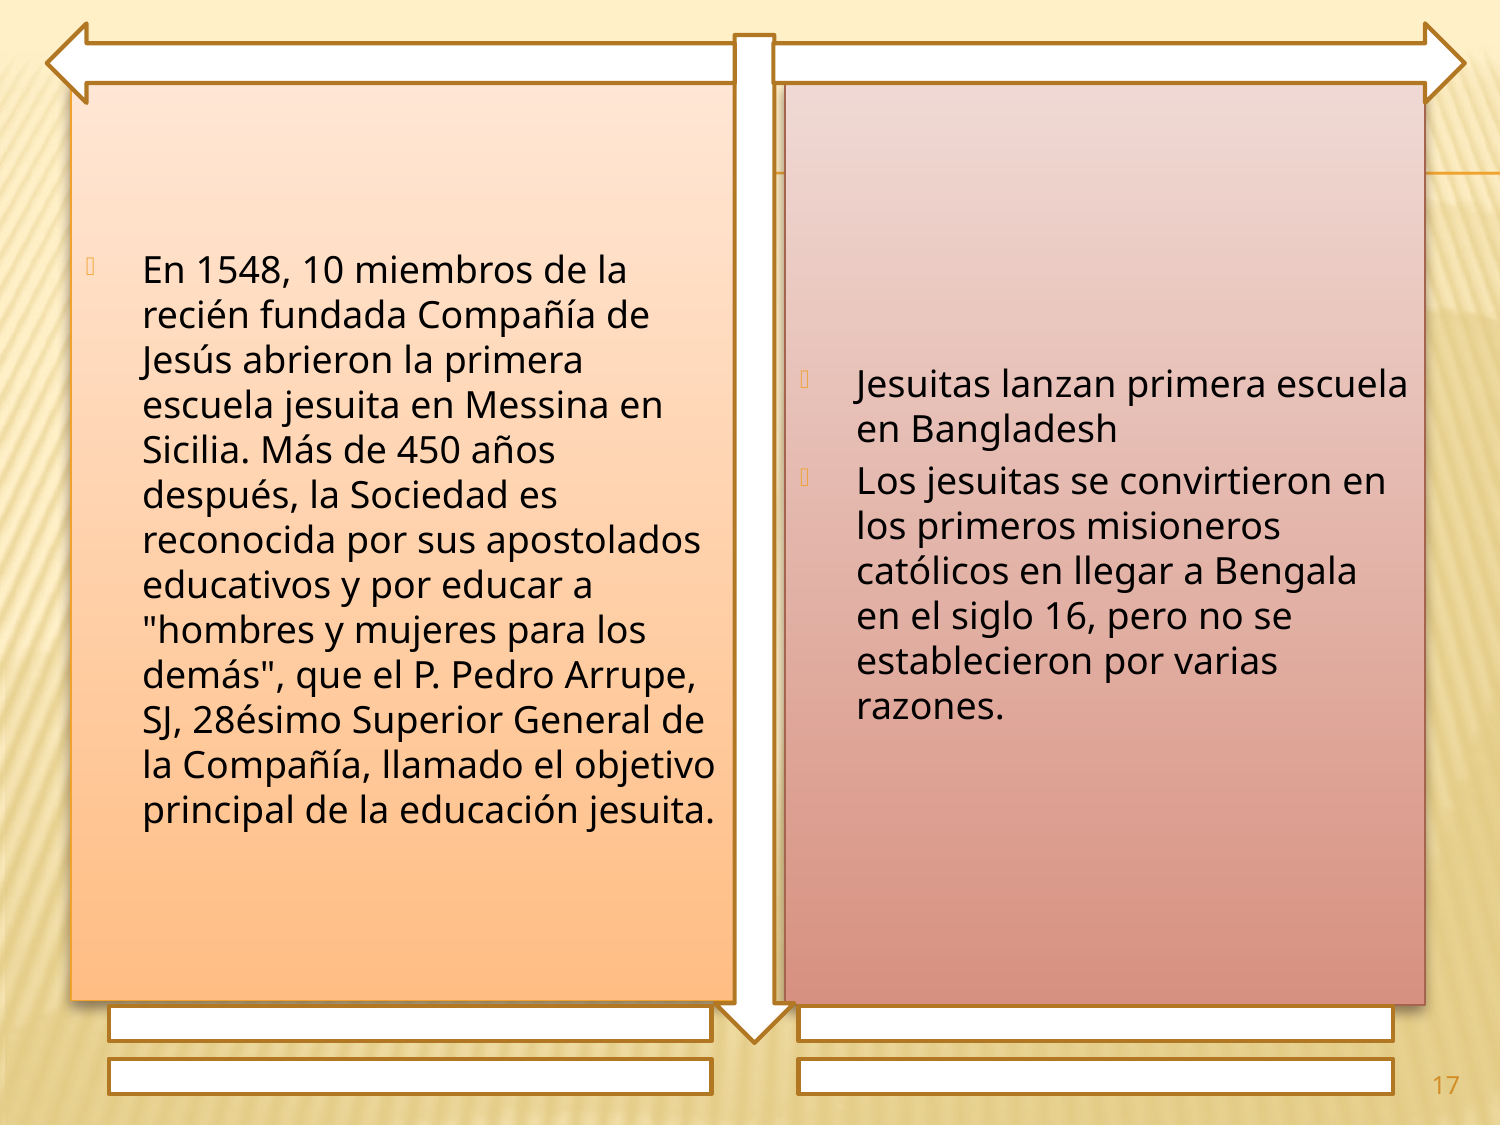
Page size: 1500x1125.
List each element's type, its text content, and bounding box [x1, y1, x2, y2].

list Jesuitas lanzan primera escuela en Bangladesh Los jesuitas se convirtieron en los primeros misioneros católicos en llegar a Bengala en el siglo 16, pero no se establecieron por varias razones. [784, 86, 1426, 1006]
text_box [796, 1004, 1395, 1043]
text_box [44, 21, 737, 105]
text_box [712, 32, 797, 1046]
list En 1548, 10 miembros de la recién fundada Compañía de Jesús abrieron la primera escuela jesuita en Messina en Sicilia. Más de 450 años después, la Sociedad es reconocida por sus apostolados educativos y por educar a "hombres y mujeres para los demás", que el P. Pedro Arrupe, SJ, 28ésimo Superior General de la Compañía, llamado el objetivo principal de la educación jesuita. [70, 86, 732, 1001]
slide_number 17 [1350, 1062, 1475, 1103]
text_box [107, 1004, 714, 1043]
text_box [107, 1057, 714, 1096]
text_box [771, 21, 1467, 105]
text_box [796, 1057, 1395, 1096]
